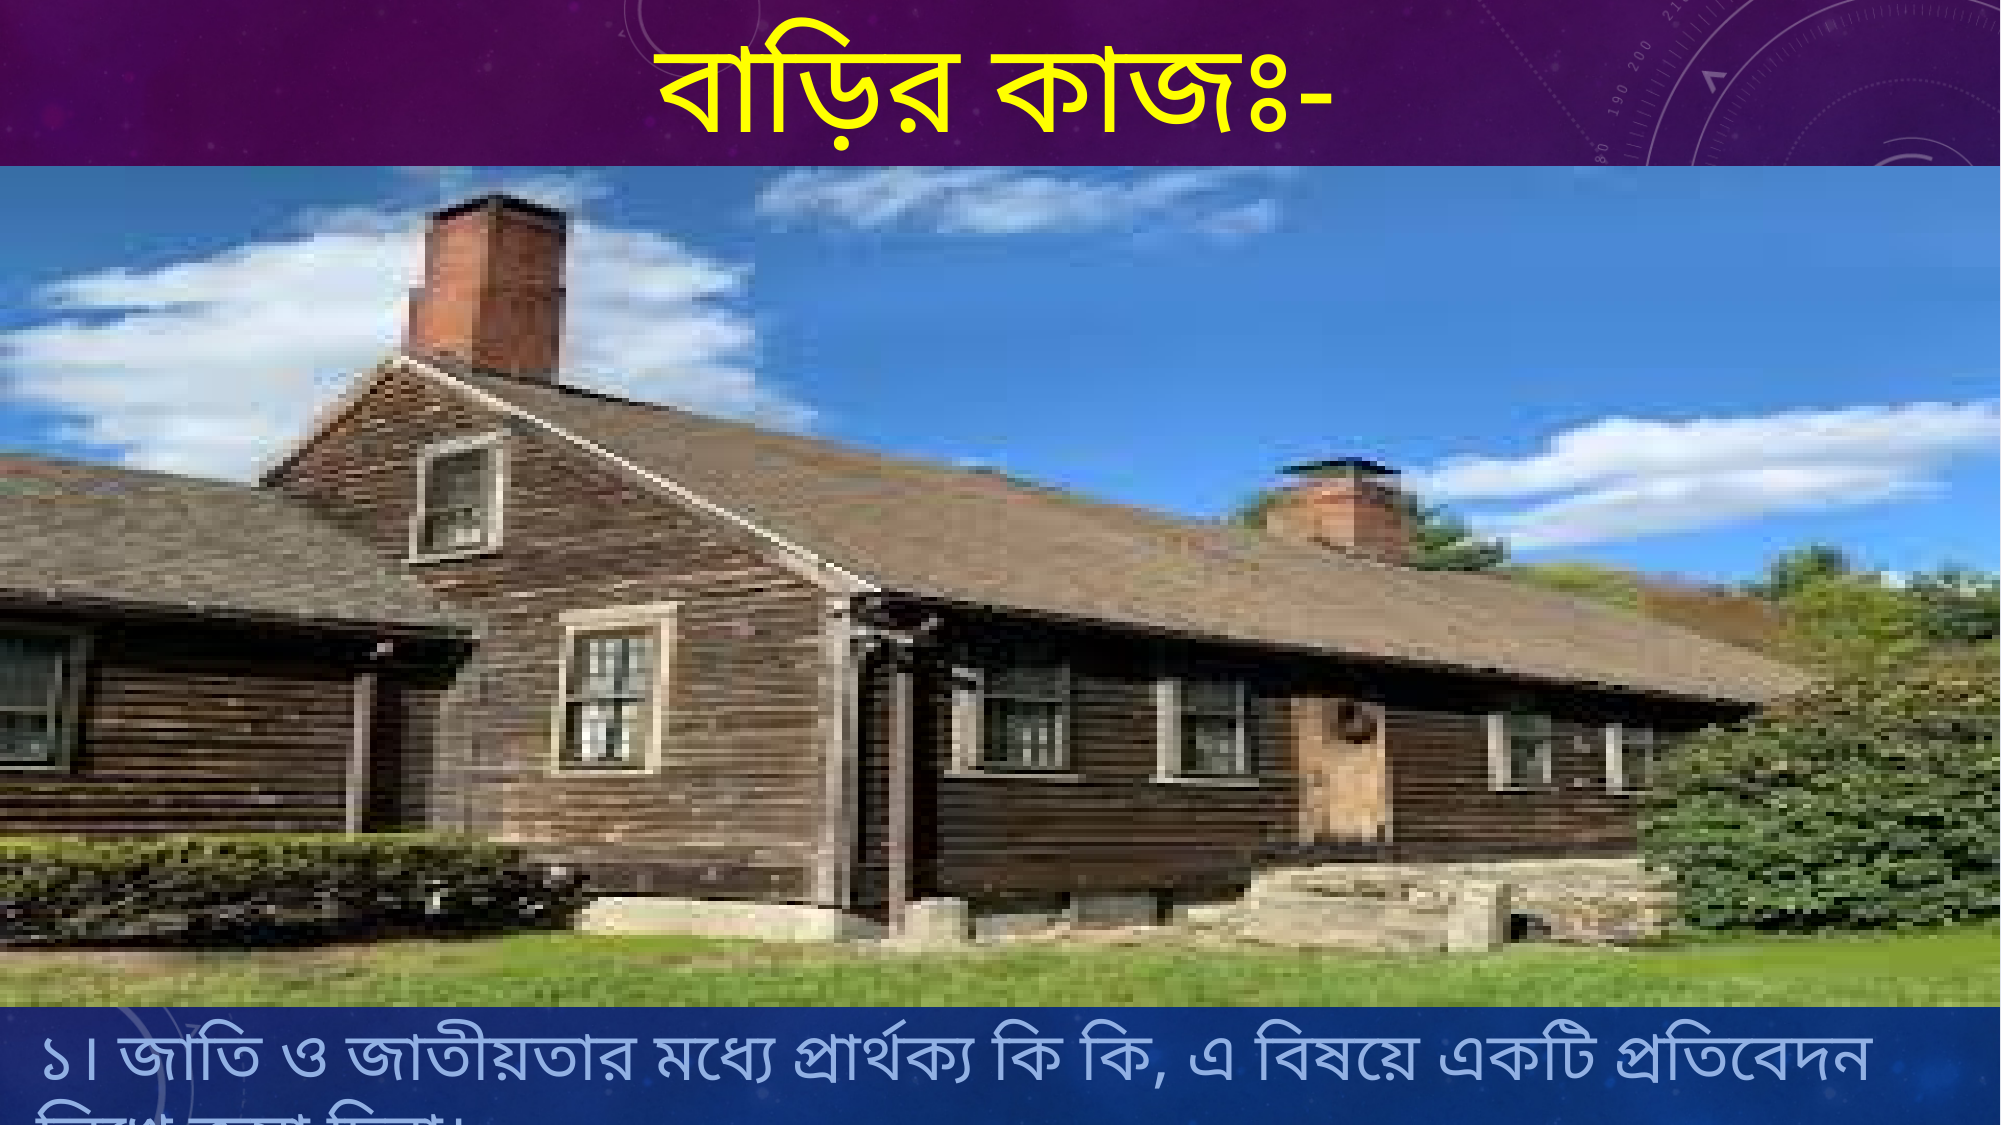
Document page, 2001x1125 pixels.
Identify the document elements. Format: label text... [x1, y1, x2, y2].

text_box বাড়ির কাজঃ- [181, 0, 1810, 165]
picture [0, 0, 2001, 1125]
text_box ১। জাতি ও জাতীয়তার মধ্যে প্রার্থক্য কি কি, এ বিষয়ে একটি প্রতিবেদন লিখে জমা দিবা। [22, 1022, 2000, 1125]
